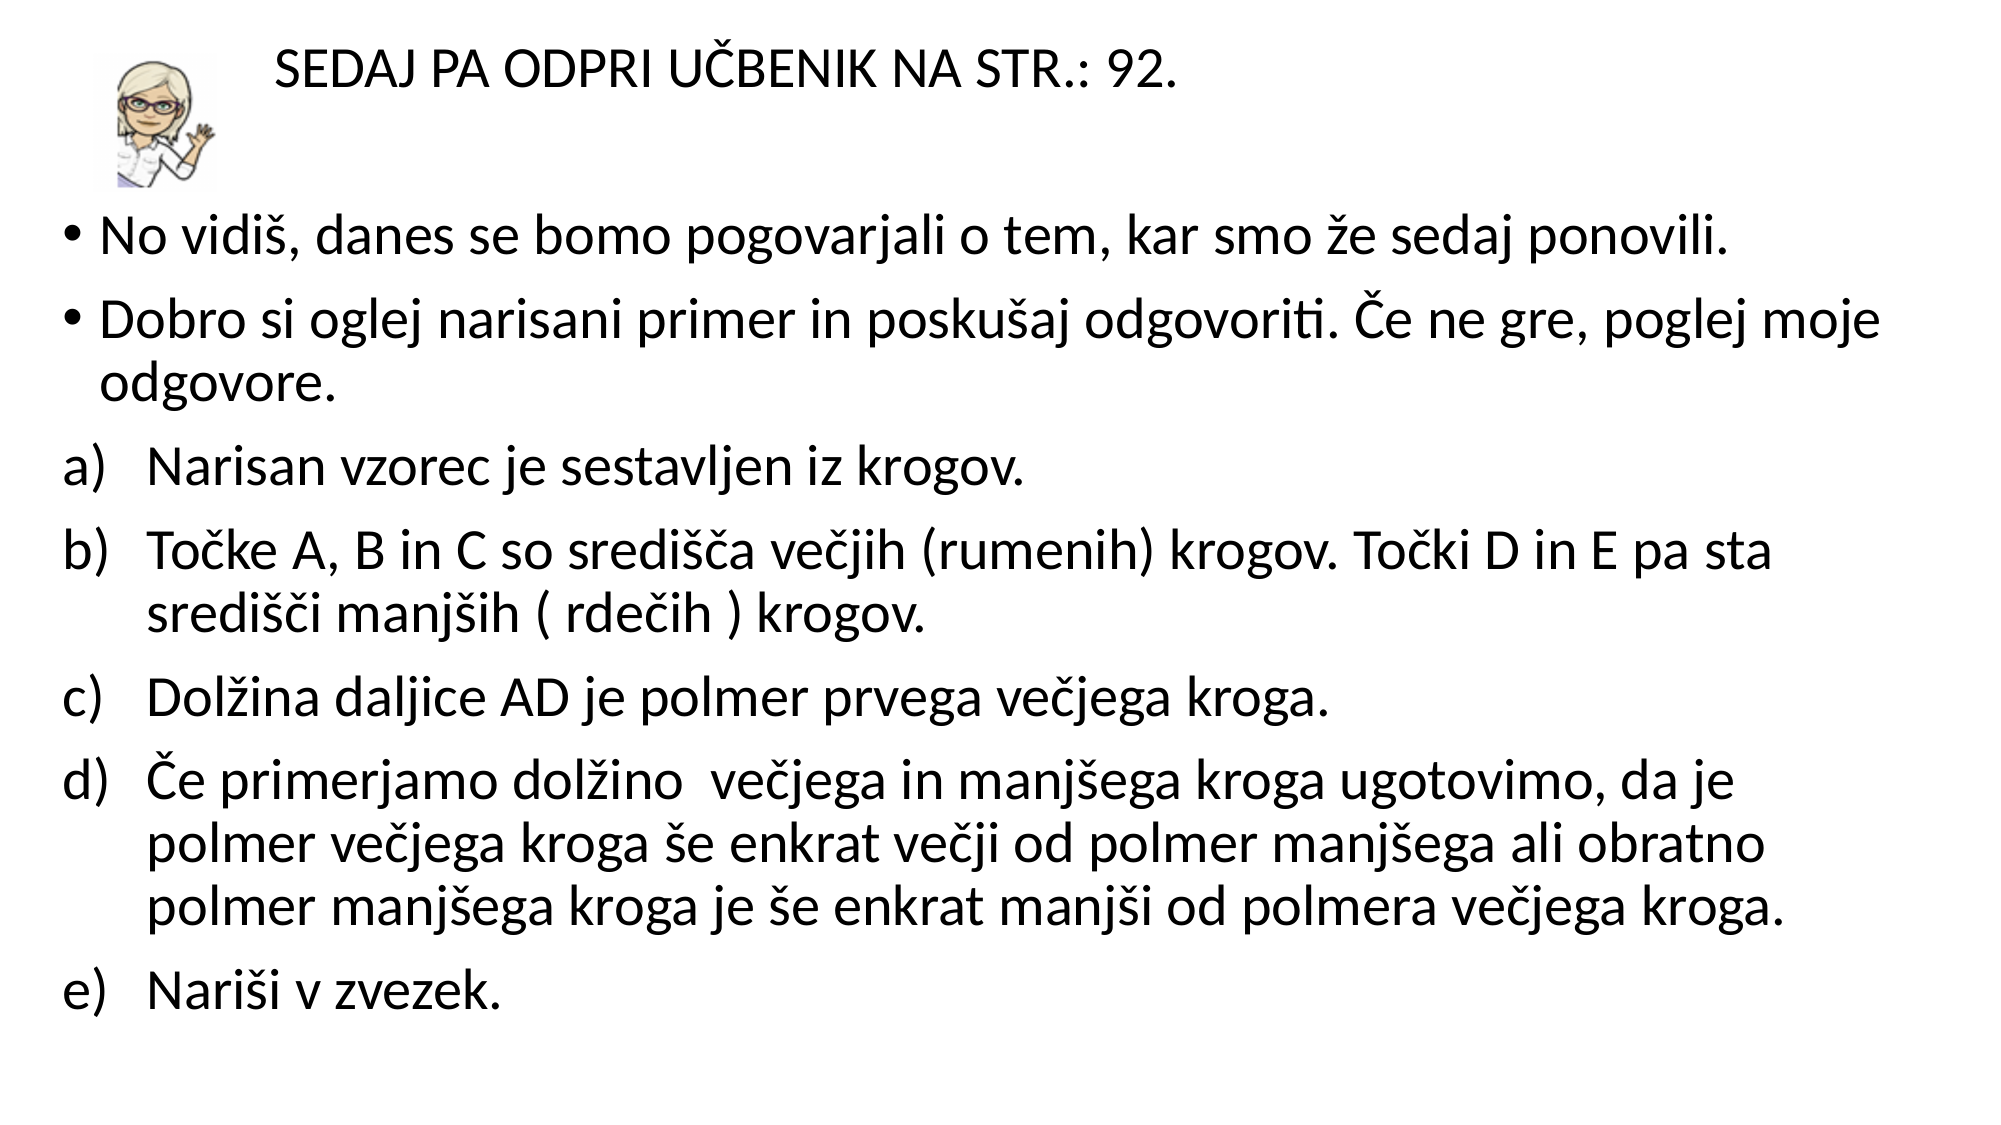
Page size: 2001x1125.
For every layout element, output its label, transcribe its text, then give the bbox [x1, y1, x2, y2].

picture [93, 53, 217, 192]
list SEDAJ PA ODPRI UČBENIK NA STR.: 92. No vidiš, danes se bomo pogovarjali o tem, kar smo že sedaj ponovili. Dobro si oglej narisani primer in poskušaj odgovoriti. Če ne gre, poglej moje odgovore. Narisan vzorec je sestavljen iz krogov. Točke A, B in C so središča večjih (rumenih) krogov. Točki D in E pa sta središči manjših ( rdečih ) krogov. Dolžina daljice AD je polmer prvega večjega kroga. Če primerjamo dolžino večjega in manjšega kroga ugotovimo, da je polmer večjega kroga še enkrat večji od polmer manjšega ali obratno polmer manjšega kroga je še enkrat manjši od polmera večjega kroga. Nariši v zvezek. [47, 29, 1917, 1072]
